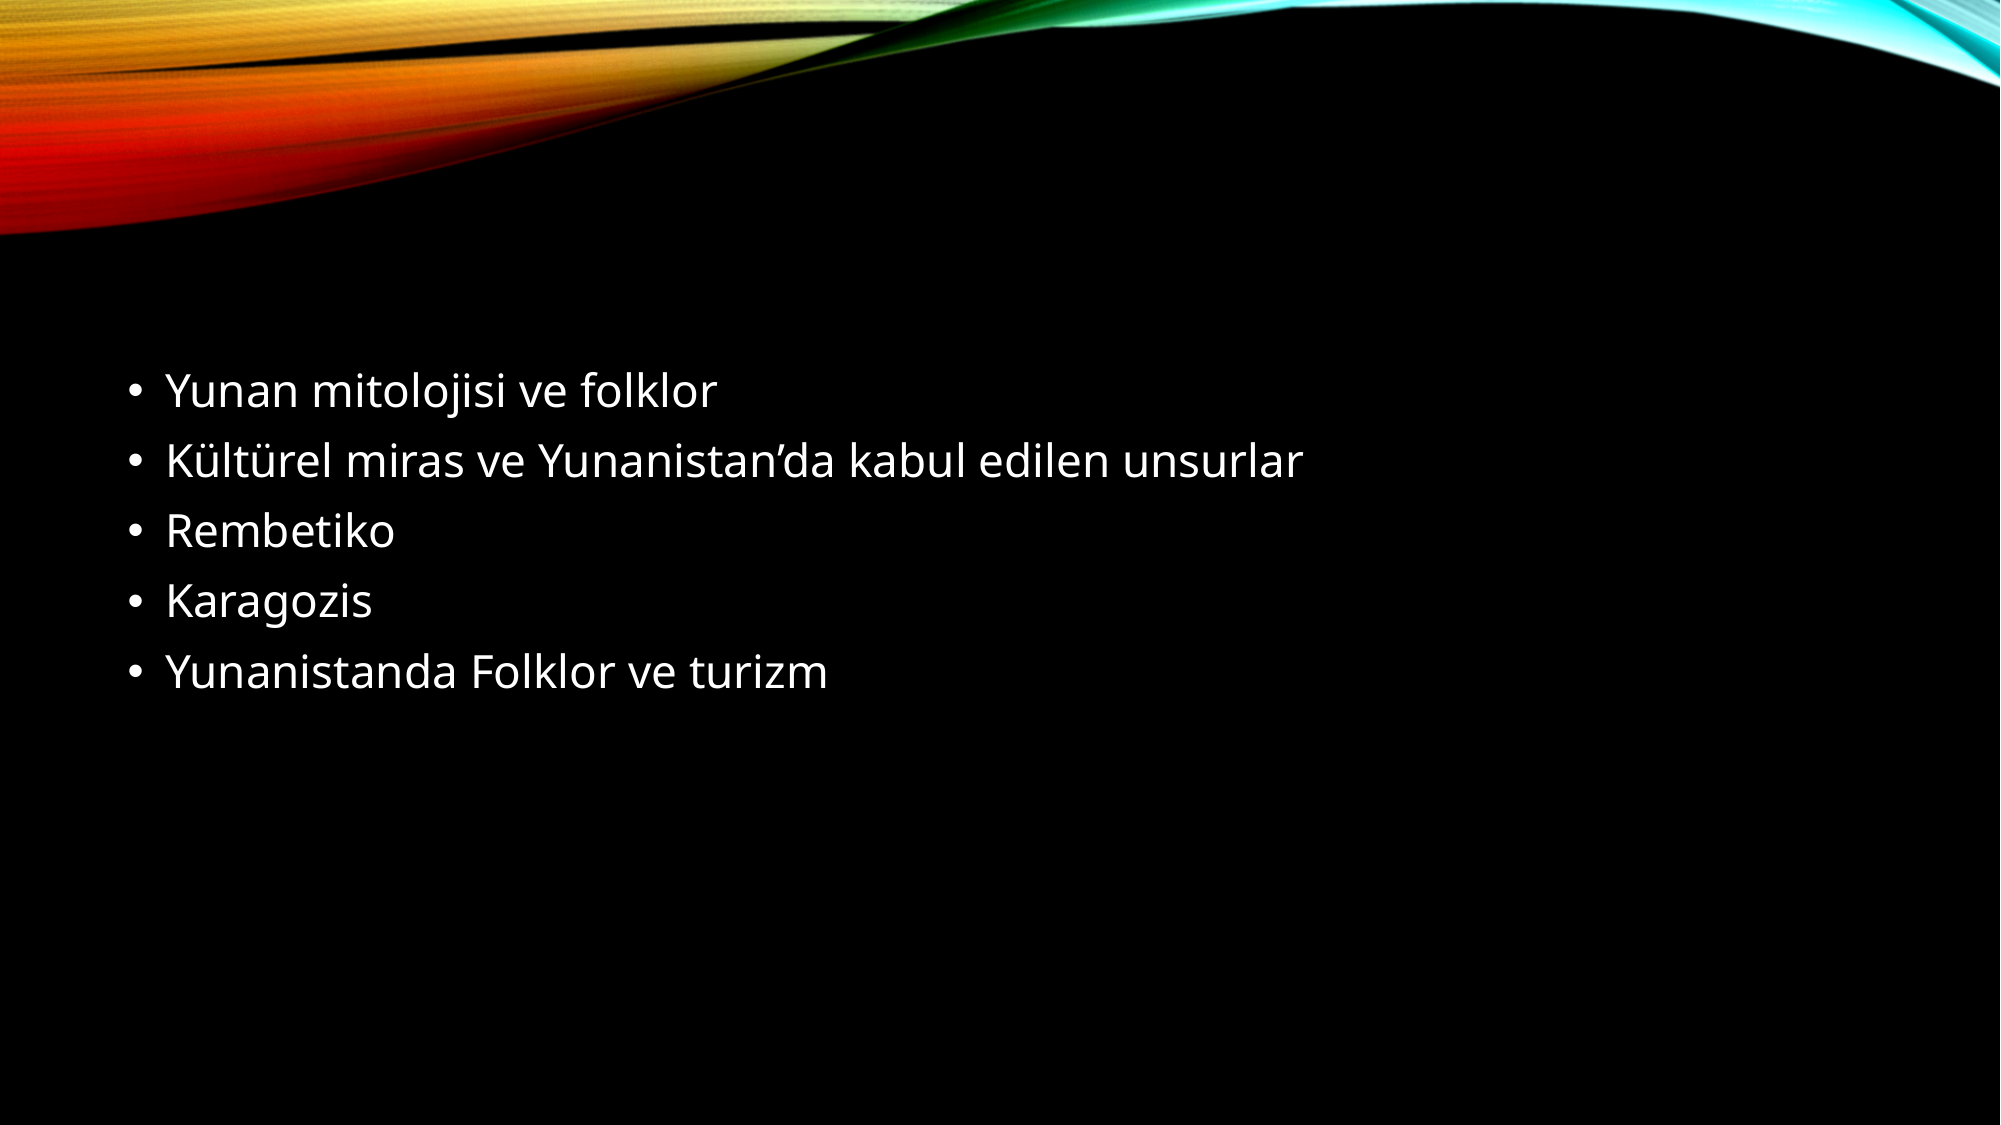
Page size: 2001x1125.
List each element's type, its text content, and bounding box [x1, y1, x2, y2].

list Yunan mitolojisi ve folklor Kültürel miras ve Yunanistan’da kabul edilen unsurlar Rembetiko Karagozis Yunanistanda Folklor ve turizm [112, 360, 1888, 1021]
picture [0, 0, 2000, 237]
